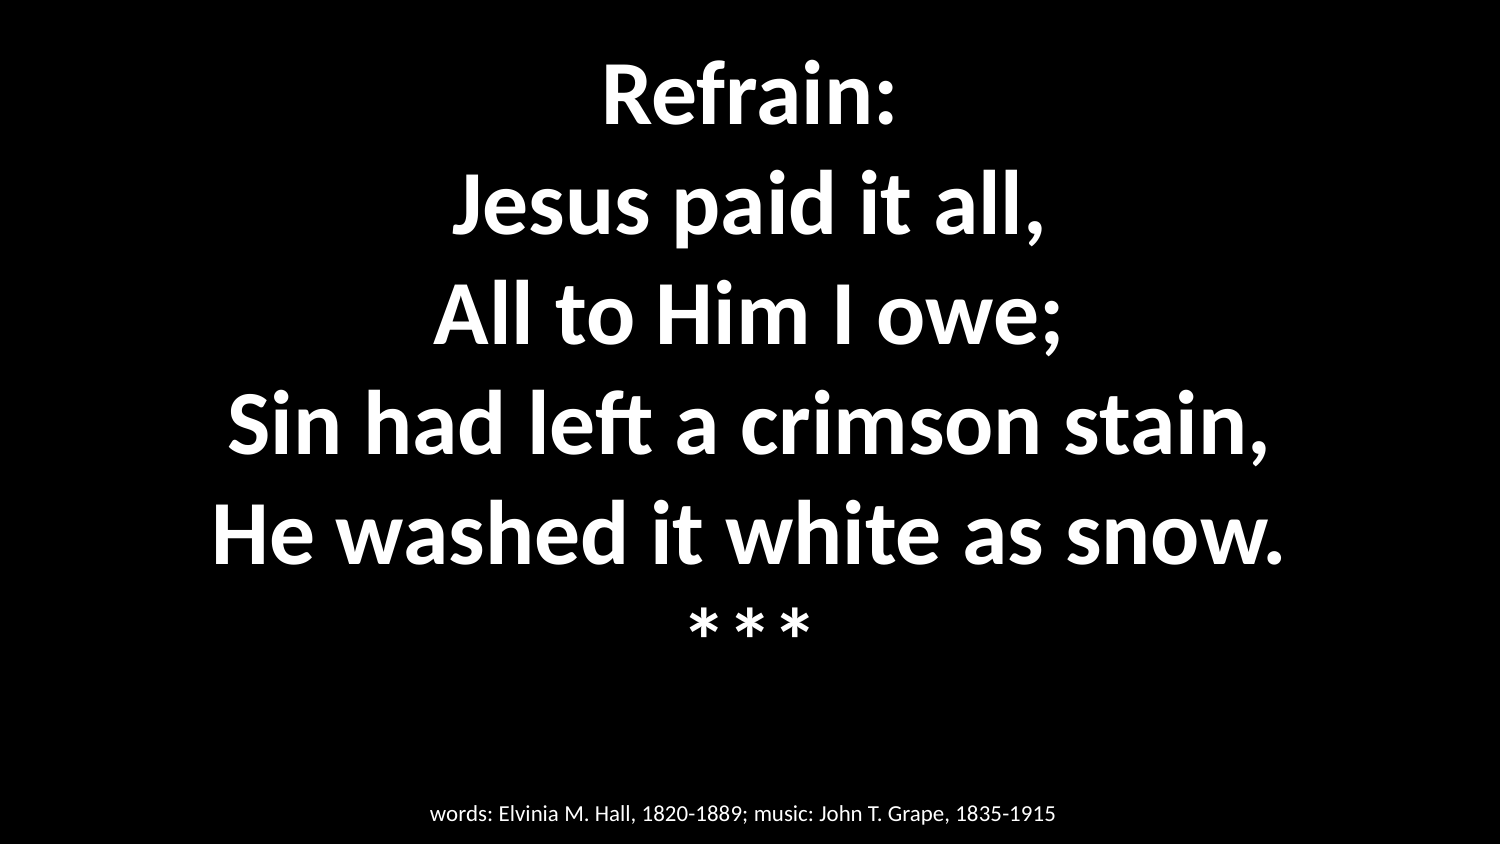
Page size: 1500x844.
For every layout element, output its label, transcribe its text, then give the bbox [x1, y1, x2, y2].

text_box Refrain: Jesus paid it all, All to Him I owe; Sin had left a crimson stain, He washed it white as snow. *** [24, 25, 1475, 700]
text_box words: Elvinia M. Hall, 1820-1889; music: John T. Grape, 1835-1915 [149, 791, 1338, 834]
